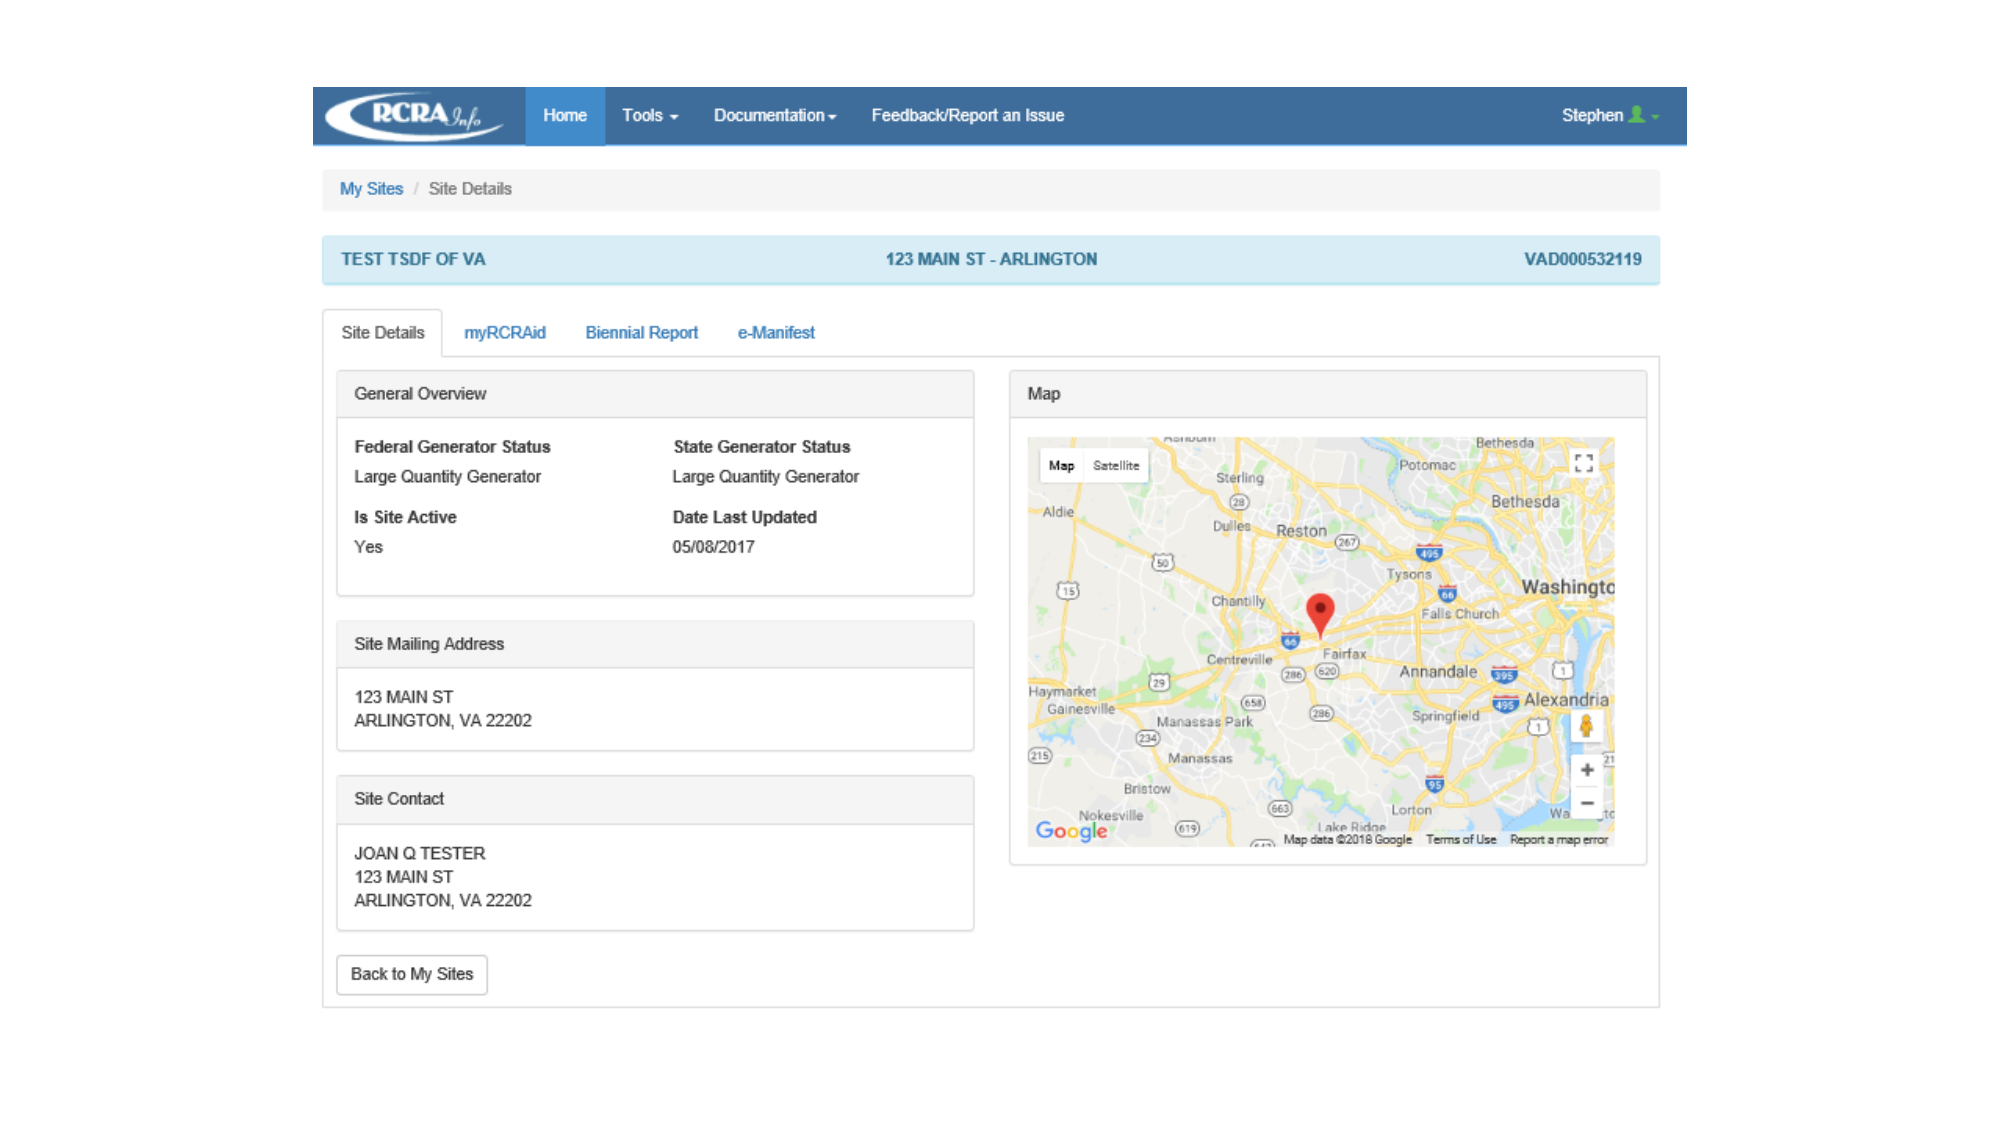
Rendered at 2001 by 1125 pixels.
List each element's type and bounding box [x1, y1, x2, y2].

picture [313, 87, 1686, 1038]
